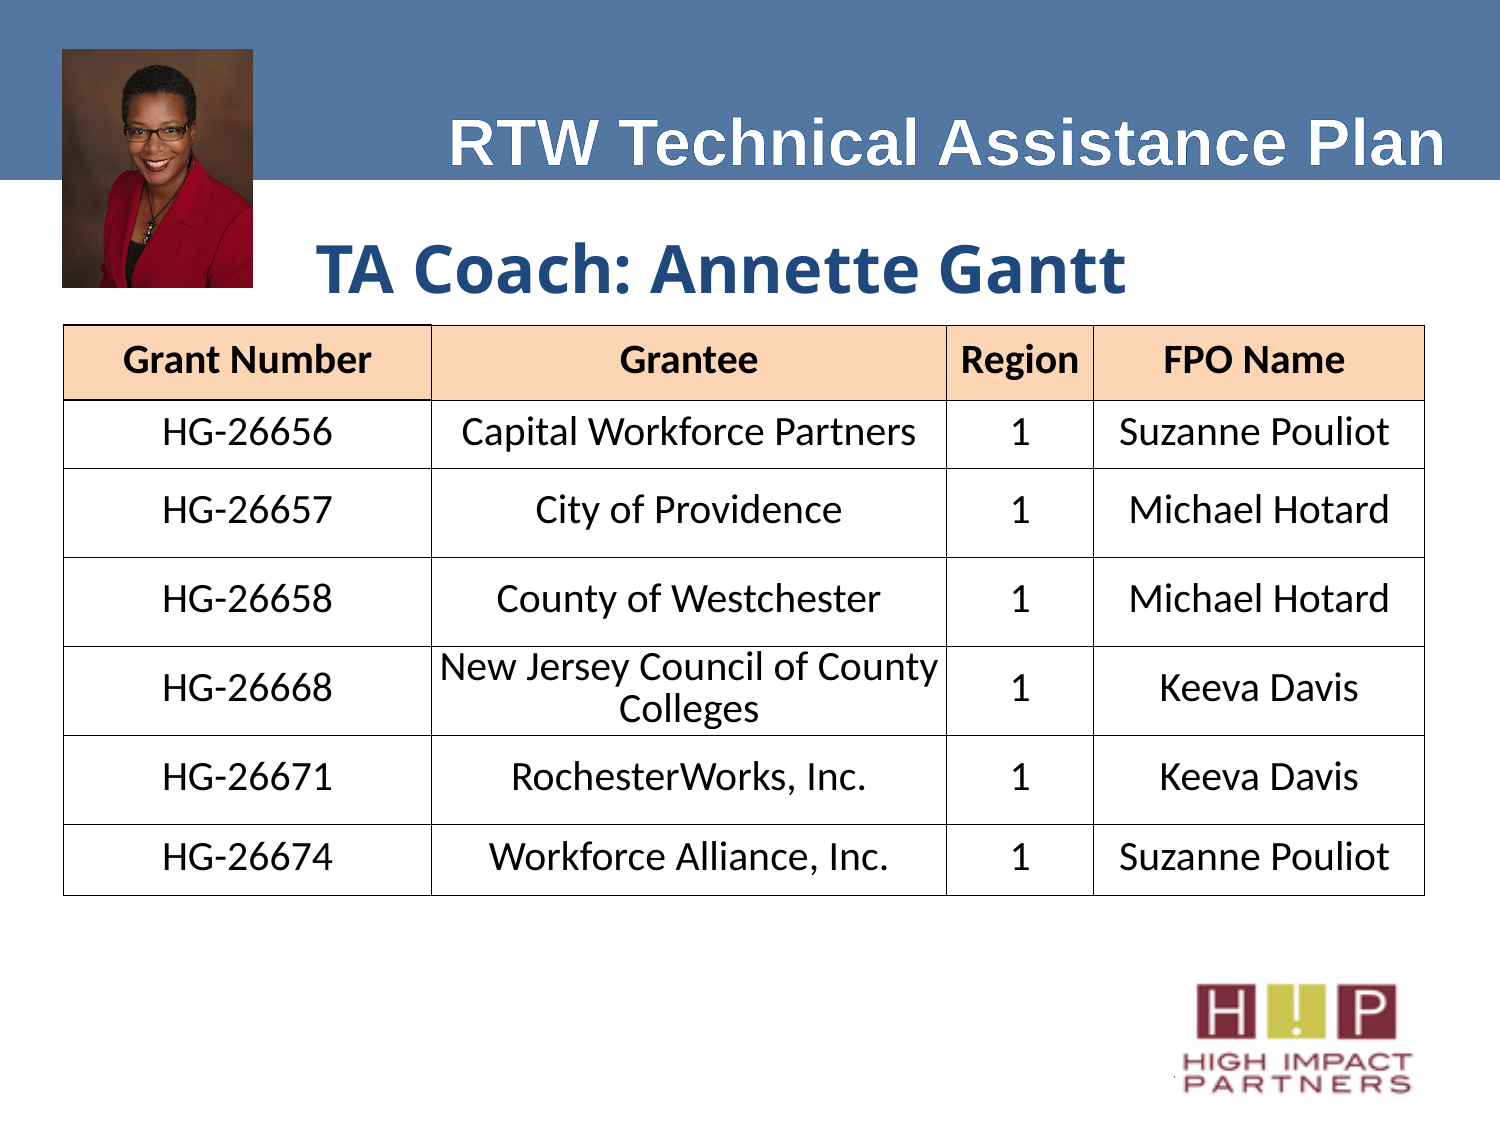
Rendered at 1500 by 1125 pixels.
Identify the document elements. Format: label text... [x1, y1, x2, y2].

table_header Region [947, 326, 1093, 400]
picture [62, 49, 253, 288]
table_header Grantee [432, 326, 946, 400]
table_cell County of Westchester [432, 558, 946, 646]
table_cell HG-26658 [64, 558, 431, 646]
table_header FPO Name [1094, 326, 1424, 400]
table_cell Michael Hotard [1094, 558, 1424, 646]
table_cell Workforce Alliance, Inc. [432, 825, 946, 895]
table_cell Keeva Davis [1094, 647, 1424, 735]
table_cell 1 [947, 647, 1093, 735]
table_cell City of Providence [432, 469, 946, 557]
picture [1162, 974, 1419, 1125]
table_header Grant Number [64, 326, 431, 399]
table_cell Michael Hotard [1094, 469, 1424, 557]
table_cell Keeva Davis [1094, 736, 1424, 824]
table_cell Capital Workforce Partners [432, 401, 946, 468]
table_cell HG-26674 [64, 825, 431, 895]
table_cell RochesterWorks, Inc. [432, 736, 946, 824]
table_cell Suzanne Pouliot [1094, 401, 1424, 468]
table_cell 1 [947, 825, 1093, 895]
table_cell HG-26656 [64, 401, 431, 468]
table_cell New Jersey Council of County Colleges [432, 647, 946, 735]
table_cell 1 [947, 469, 1093, 557]
table_cell 1 [947, 558, 1093, 646]
table_cell Suzanne Pouliot [1094, 825, 1424, 895]
table_cell HG-26657 [64, 469, 431, 557]
list TA Coach: Annette Gantt [300, 212, 1425, 325]
table_cell 1 [947, 736, 1093, 824]
table_cell 1 [947, 401, 1093, 468]
table_cell HG-26668 [64, 647, 431, 735]
table_cell HG-26671 [64, 736, 431, 824]
title RTW Technical Assistance Plan [425, 45, 1463, 233]
